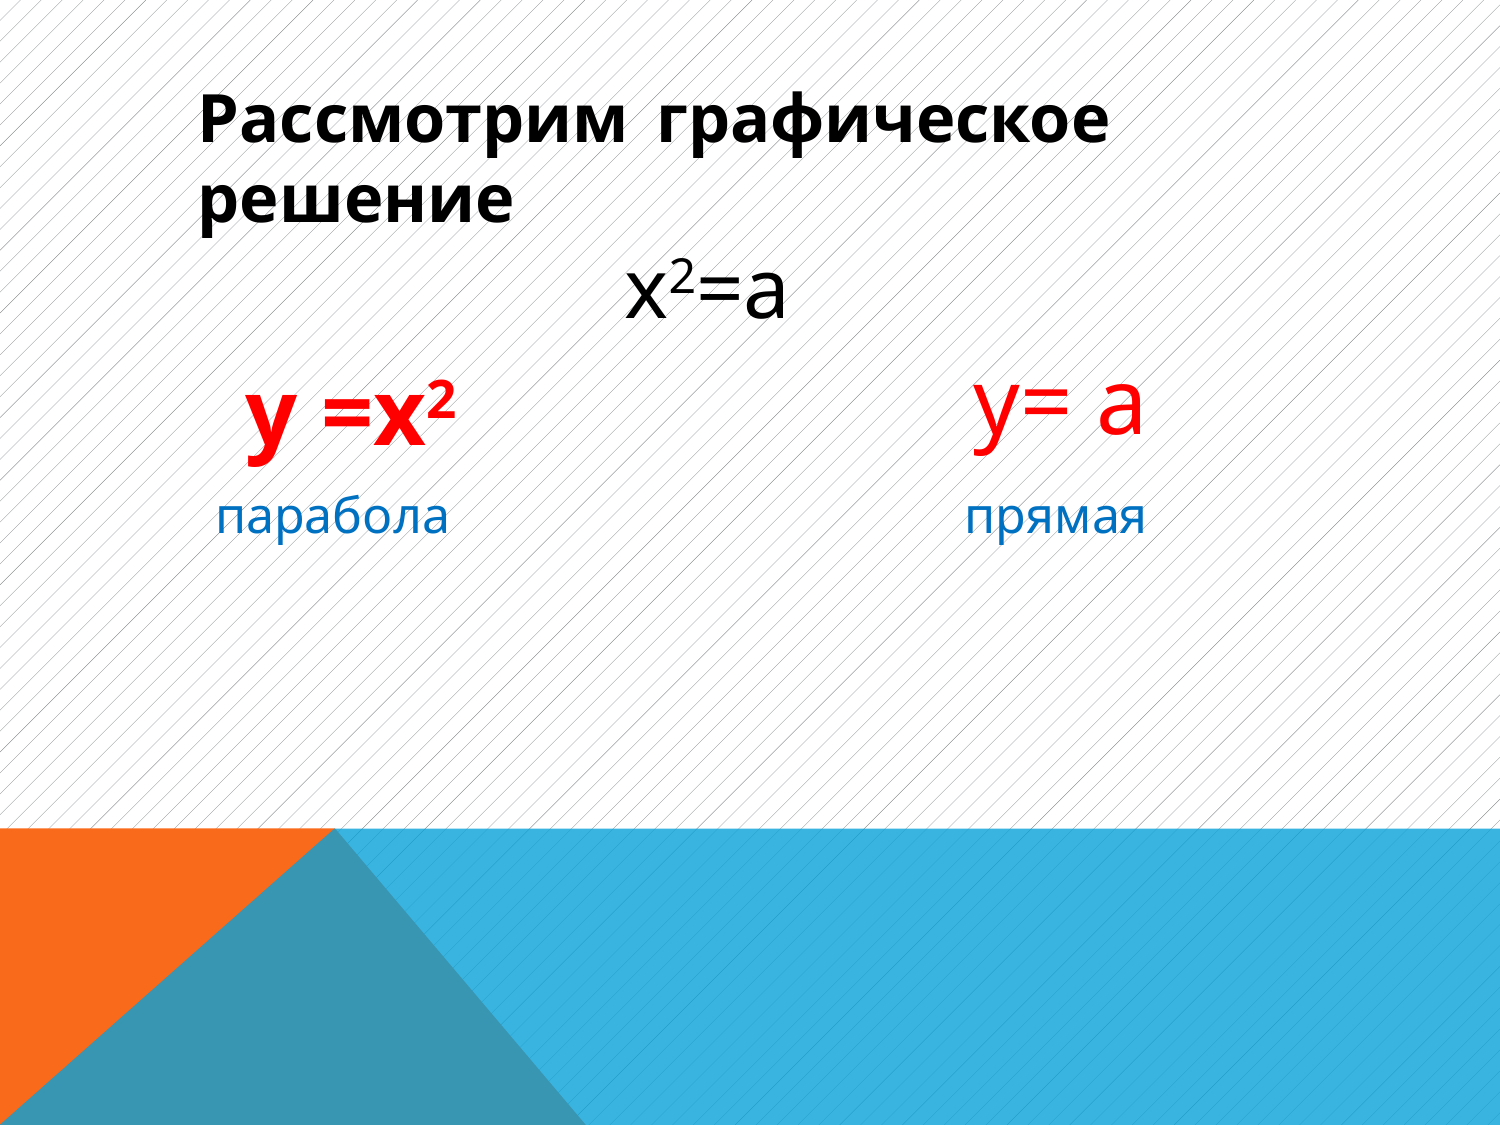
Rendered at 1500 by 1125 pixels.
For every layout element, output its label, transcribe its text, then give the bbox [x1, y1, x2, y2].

title [135, 60, 1369, 150]
text_box y =х2 [230, 346, 524, 472]
text_box Рассмотрим графическое решение х2=a [182, 150, 1270, 343]
text_box y= a [958, 335, 1361, 461]
text_box прямая [949, 476, 1176, 552]
text_box парабола [200, 476, 554, 552]
